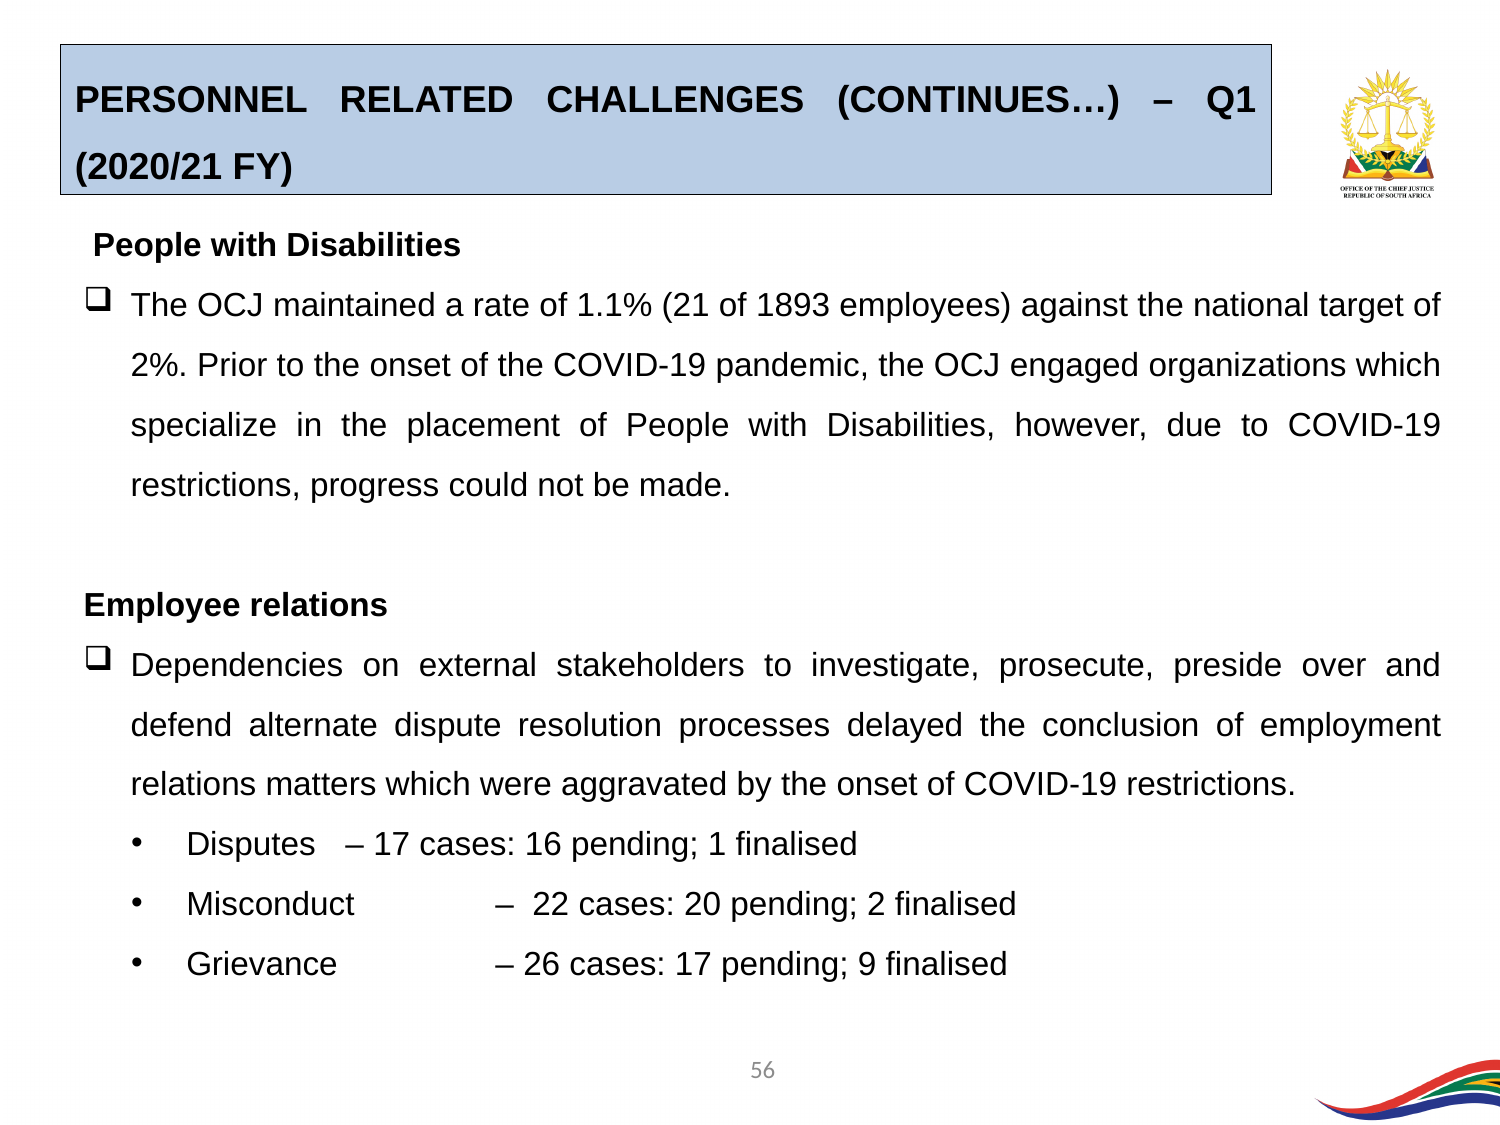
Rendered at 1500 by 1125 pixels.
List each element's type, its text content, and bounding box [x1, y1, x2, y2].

slide_number 56 [715, 1050, 791, 1099]
picture [3, 1, 1500, 1125]
text_box PERSONNEL RELATED CHALLENGES (CONTINUES…) – Q1 (2020/21 FY) [60, 44, 1272, 195]
text_box People with Disabilities The OCJ maintained a rate of 1.1% (21 of 1893 employees) against the national target of 2%. Prior to the onset of the COVID-19 pandemic, the OCJ engaged organizations which specialize in the placement of People with Disabilities, however, due to COVID-19 restrictions, progress could not be made. Employee relations Dependencies on external stakeholders to investigate, prosecute, preside over and defend alternate dispute resolution processes delayed the conclusion of employment relations matters which were aggravated by the onset of COVID-19 restrictions. Disputes – 17 cases: 16 pending; 1 finalised Misconduct – 22 cases: 20 pending; 2 finalised Grievance – 26 cases: 17 pending; 9 finalised [68, 196, 1458, 1050]
